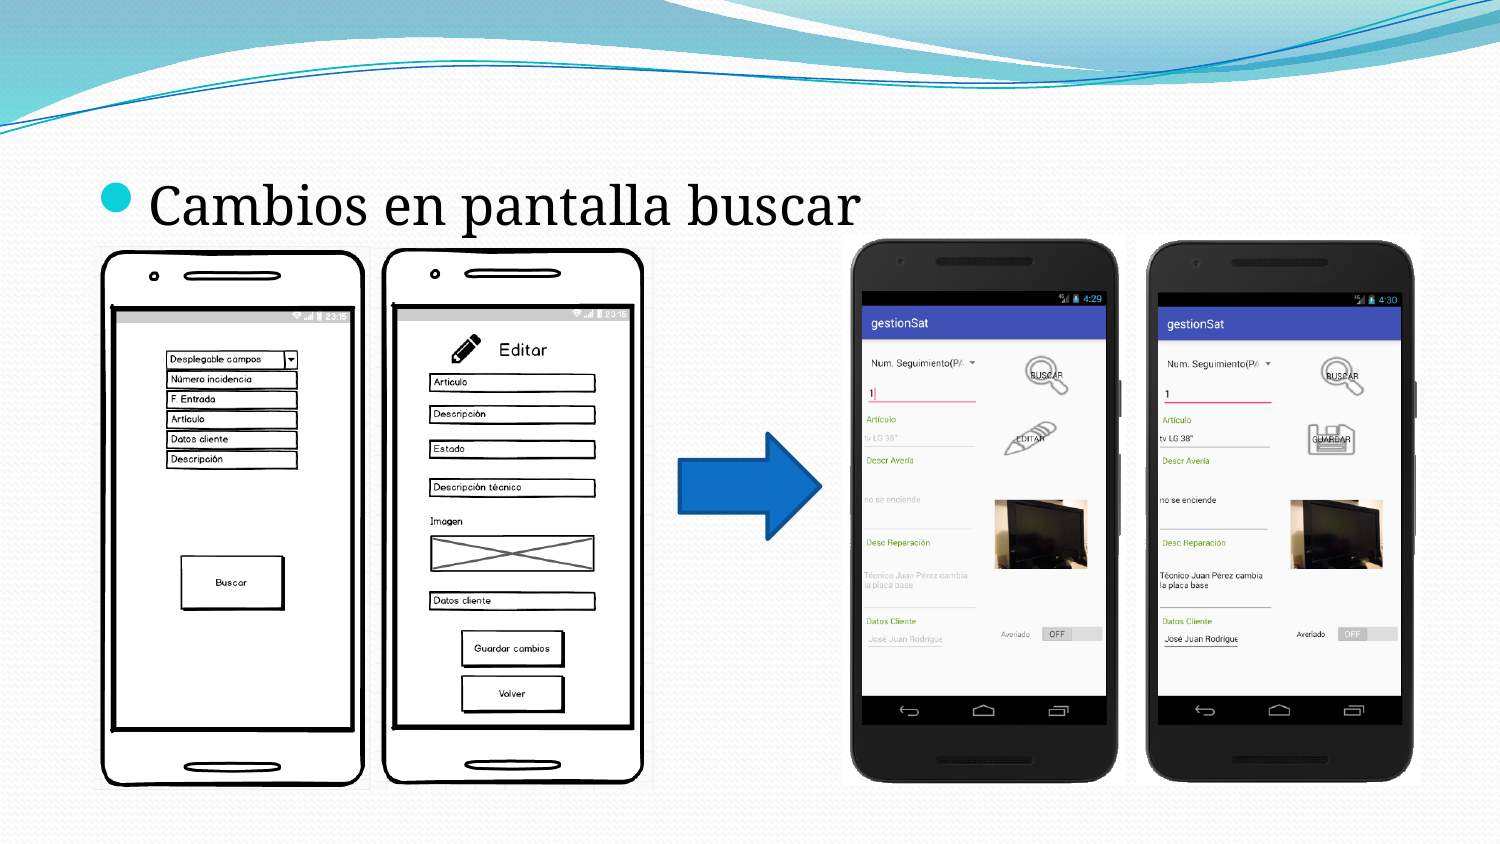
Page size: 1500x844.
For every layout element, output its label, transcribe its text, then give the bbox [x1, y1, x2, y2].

picture [1136, 234, 1420, 787]
list Cambios en pantalla buscar [82, 164, 1432, 704]
text_box [677, 431, 823, 541]
picture [374, 245, 655, 791]
picture [843, 234, 1127, 787]
picture [93, 245, 371, 791]
